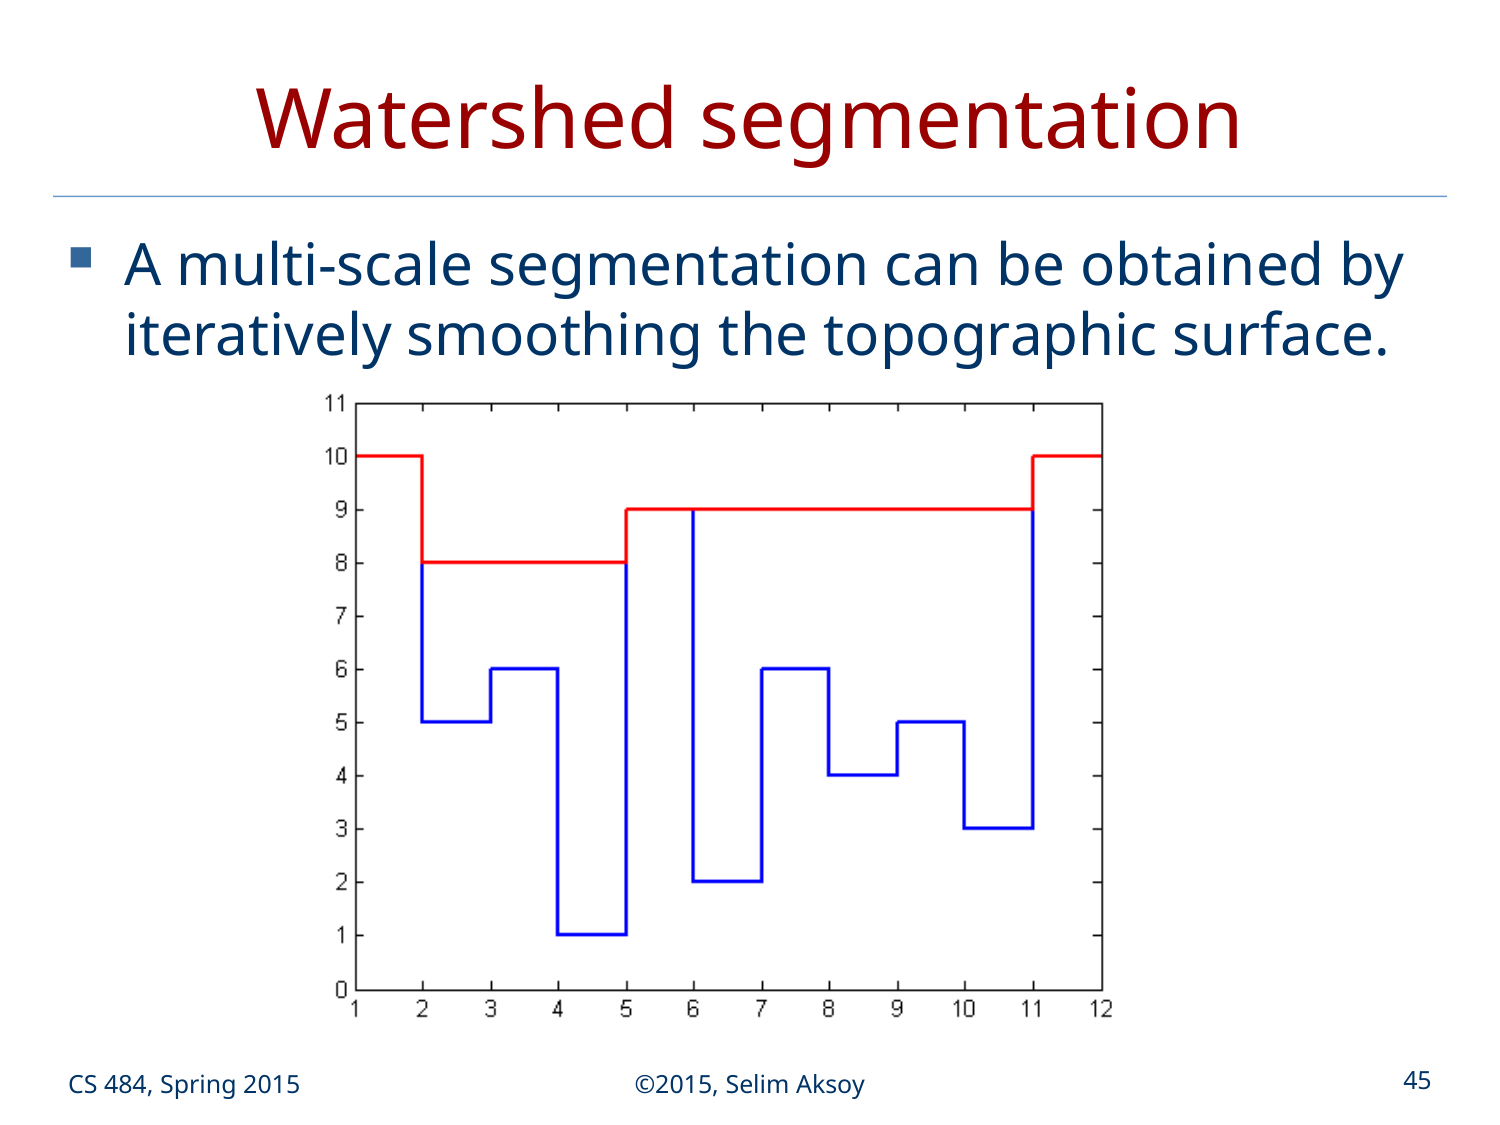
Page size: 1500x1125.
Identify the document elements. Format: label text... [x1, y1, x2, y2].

slide_number CS 484, Spring 2015 [52, 1052, 366, 1107]
text_box A multi-scale segmentation can be obtained by iteratively smoothing the topographic surface. [53, 219, 1447, 1035]
slide_number 45 [1134, 1052, 1448, 1107]
title Watershed segmentation [53, 31, 1447, 173]
footer ©2015, Selim Aksoy [511, 1055, 988, 1107]
picture [316, 374, 1124, 1044]
